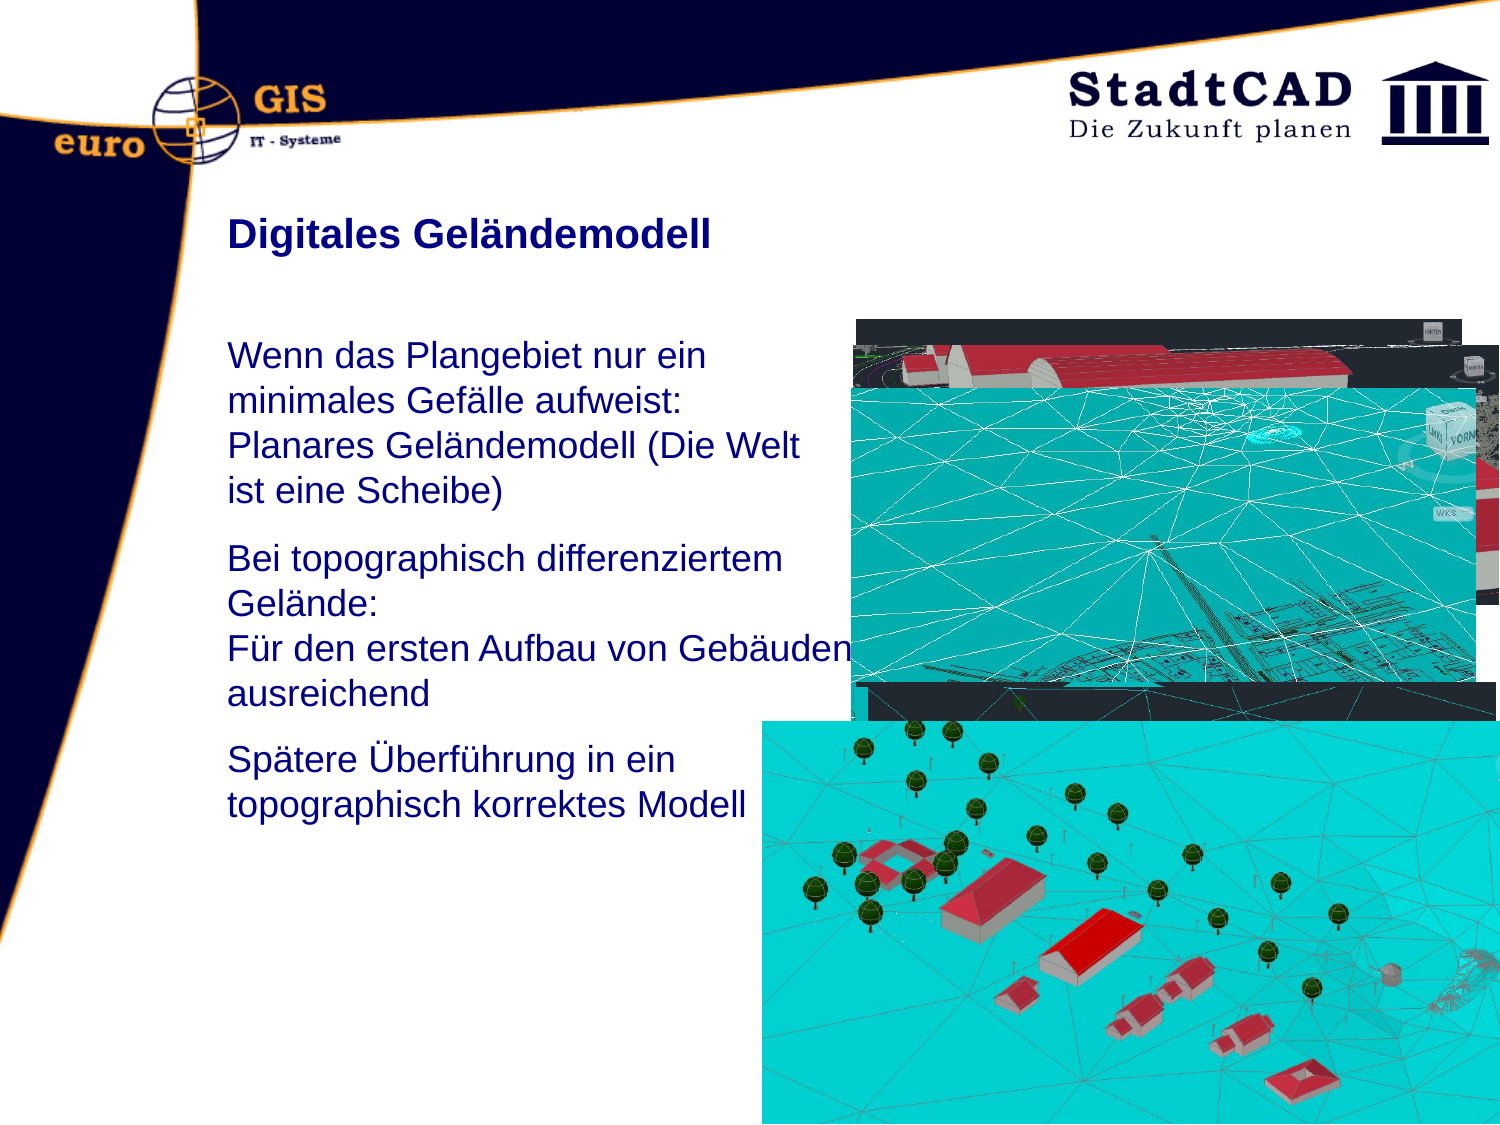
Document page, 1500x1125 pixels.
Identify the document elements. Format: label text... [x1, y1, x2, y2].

text_box Spätere Überführung in ein topographisch korrektes Modell [212, 728, 752, 833]
text_box Digitales Geländemodell [212, 199, 973, 265]
picture [0, 0, 1500, 1124]
text_box Wenn das Plangebiet nur ein minimales Gefälle aufweist: Planares Geländemodell (Die Welt ist eine Scheibe) [212, 323, 846, 519]
text_box Bei topographisch differenziertem Gelände: Für den ersten Aufbau von Gebäuden ausreichend [212, 527, 840, 722]
